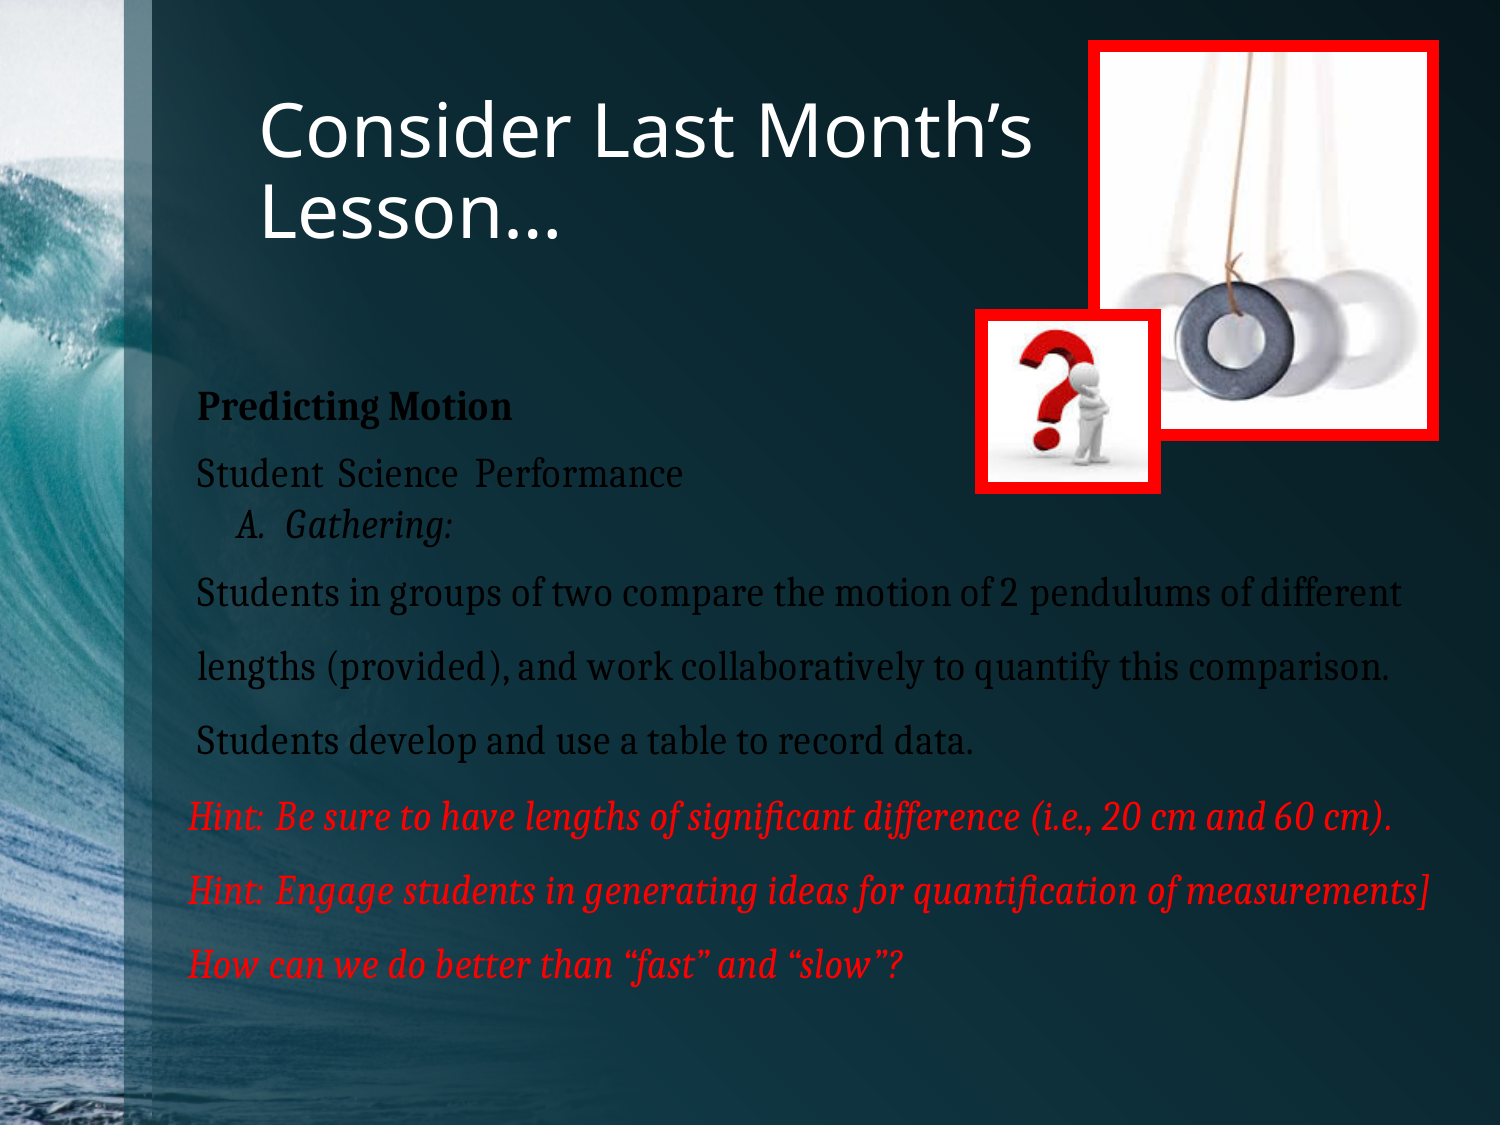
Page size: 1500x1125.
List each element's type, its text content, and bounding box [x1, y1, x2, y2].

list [187, 362, 1465, 1043]
picture [0, 0, 1500, 1125]
title Consider Last Month’s Lesson… [243, 62, 1088, 263]
